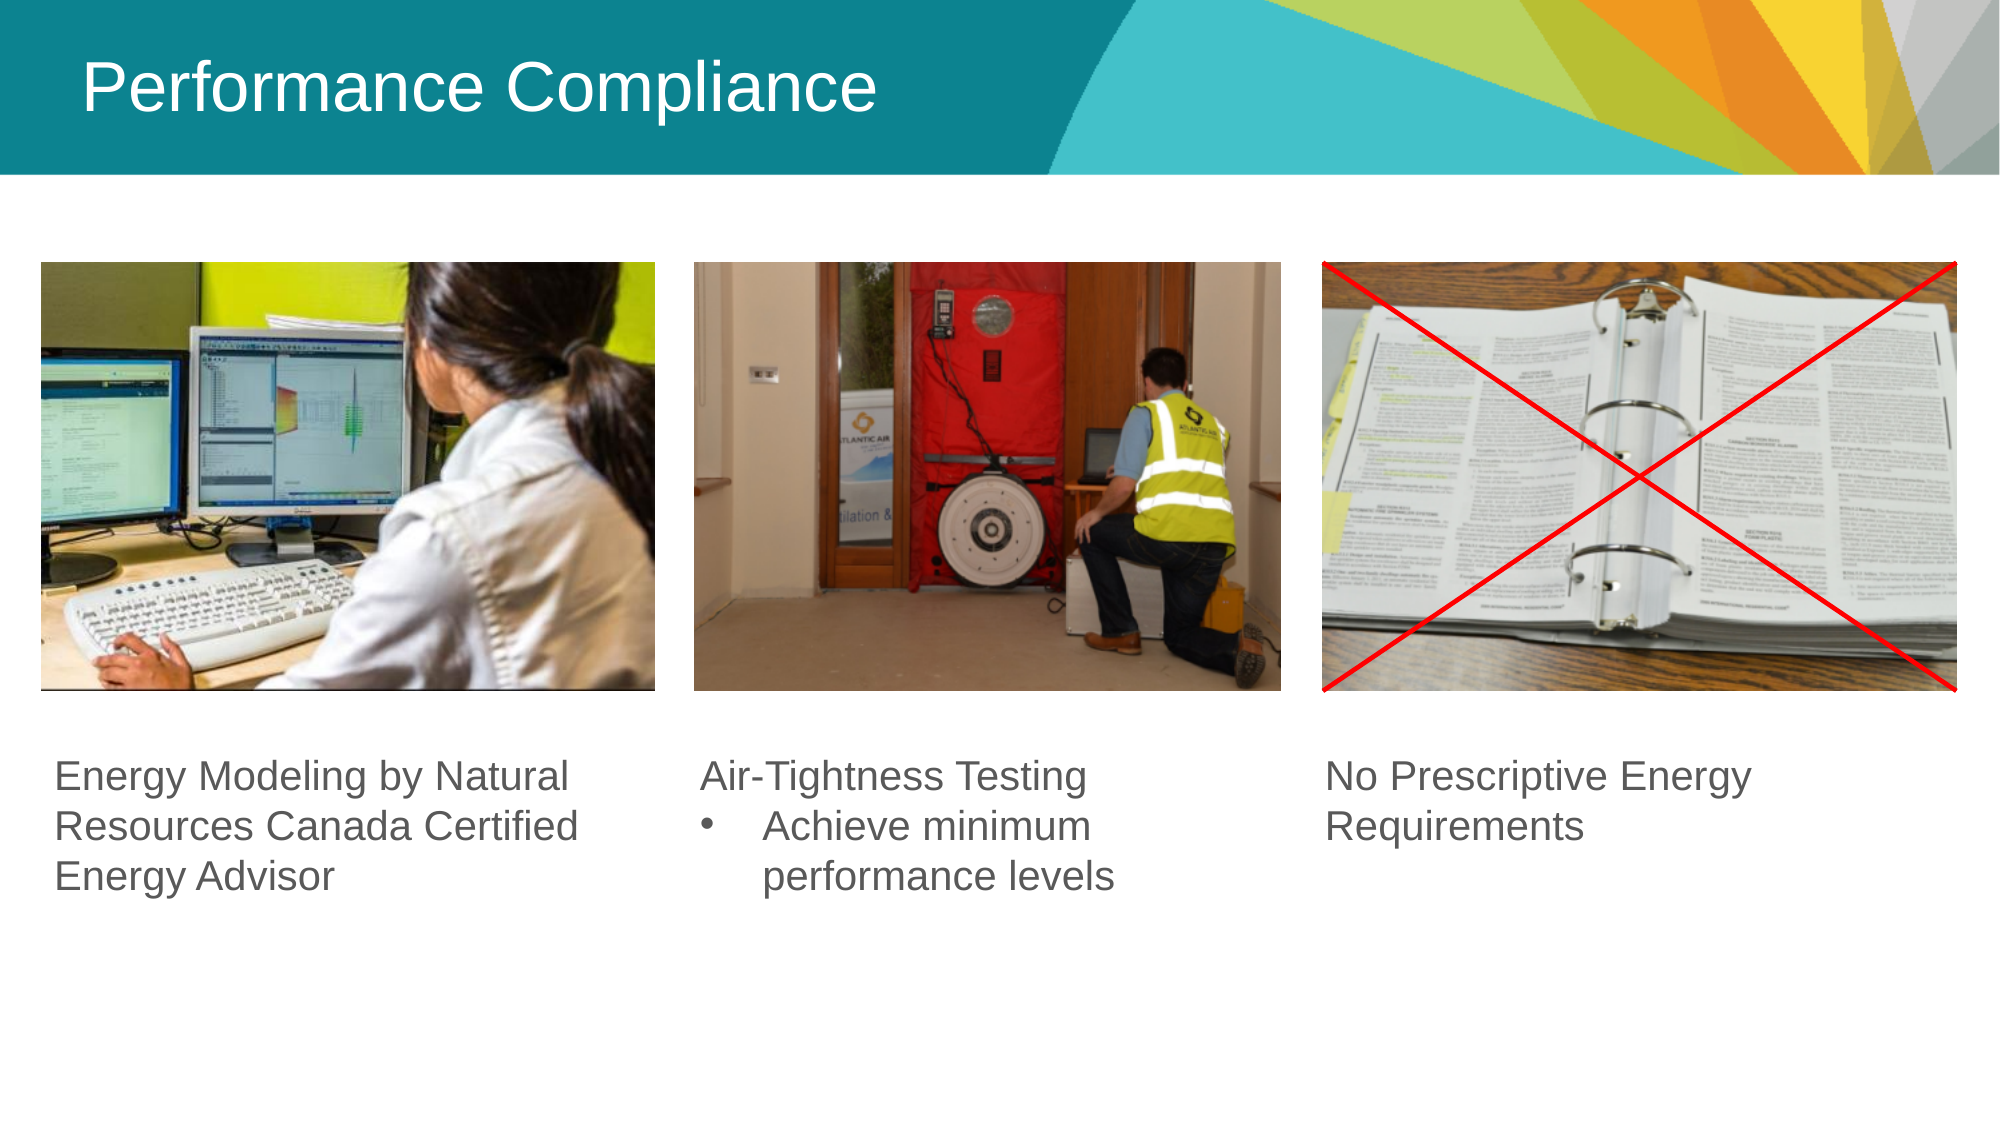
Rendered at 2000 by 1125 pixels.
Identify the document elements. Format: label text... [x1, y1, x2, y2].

picture [0, 0, 2000, 209]
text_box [1322, 262, 1957, 692]
text_box Energy Modeling by Natural Resources Canada Certified Energy Advisor [41, 742, 650, 955]
text_box Air-Tightness Testing Achieve minimum performance levels [687, 742, 1225, 905]
picture [41, 262, 655, 692]
text_box No Prescriptive Energy Requirements [1312, 742, 1854, 855]
picture [693, 262, 1282, 692]
